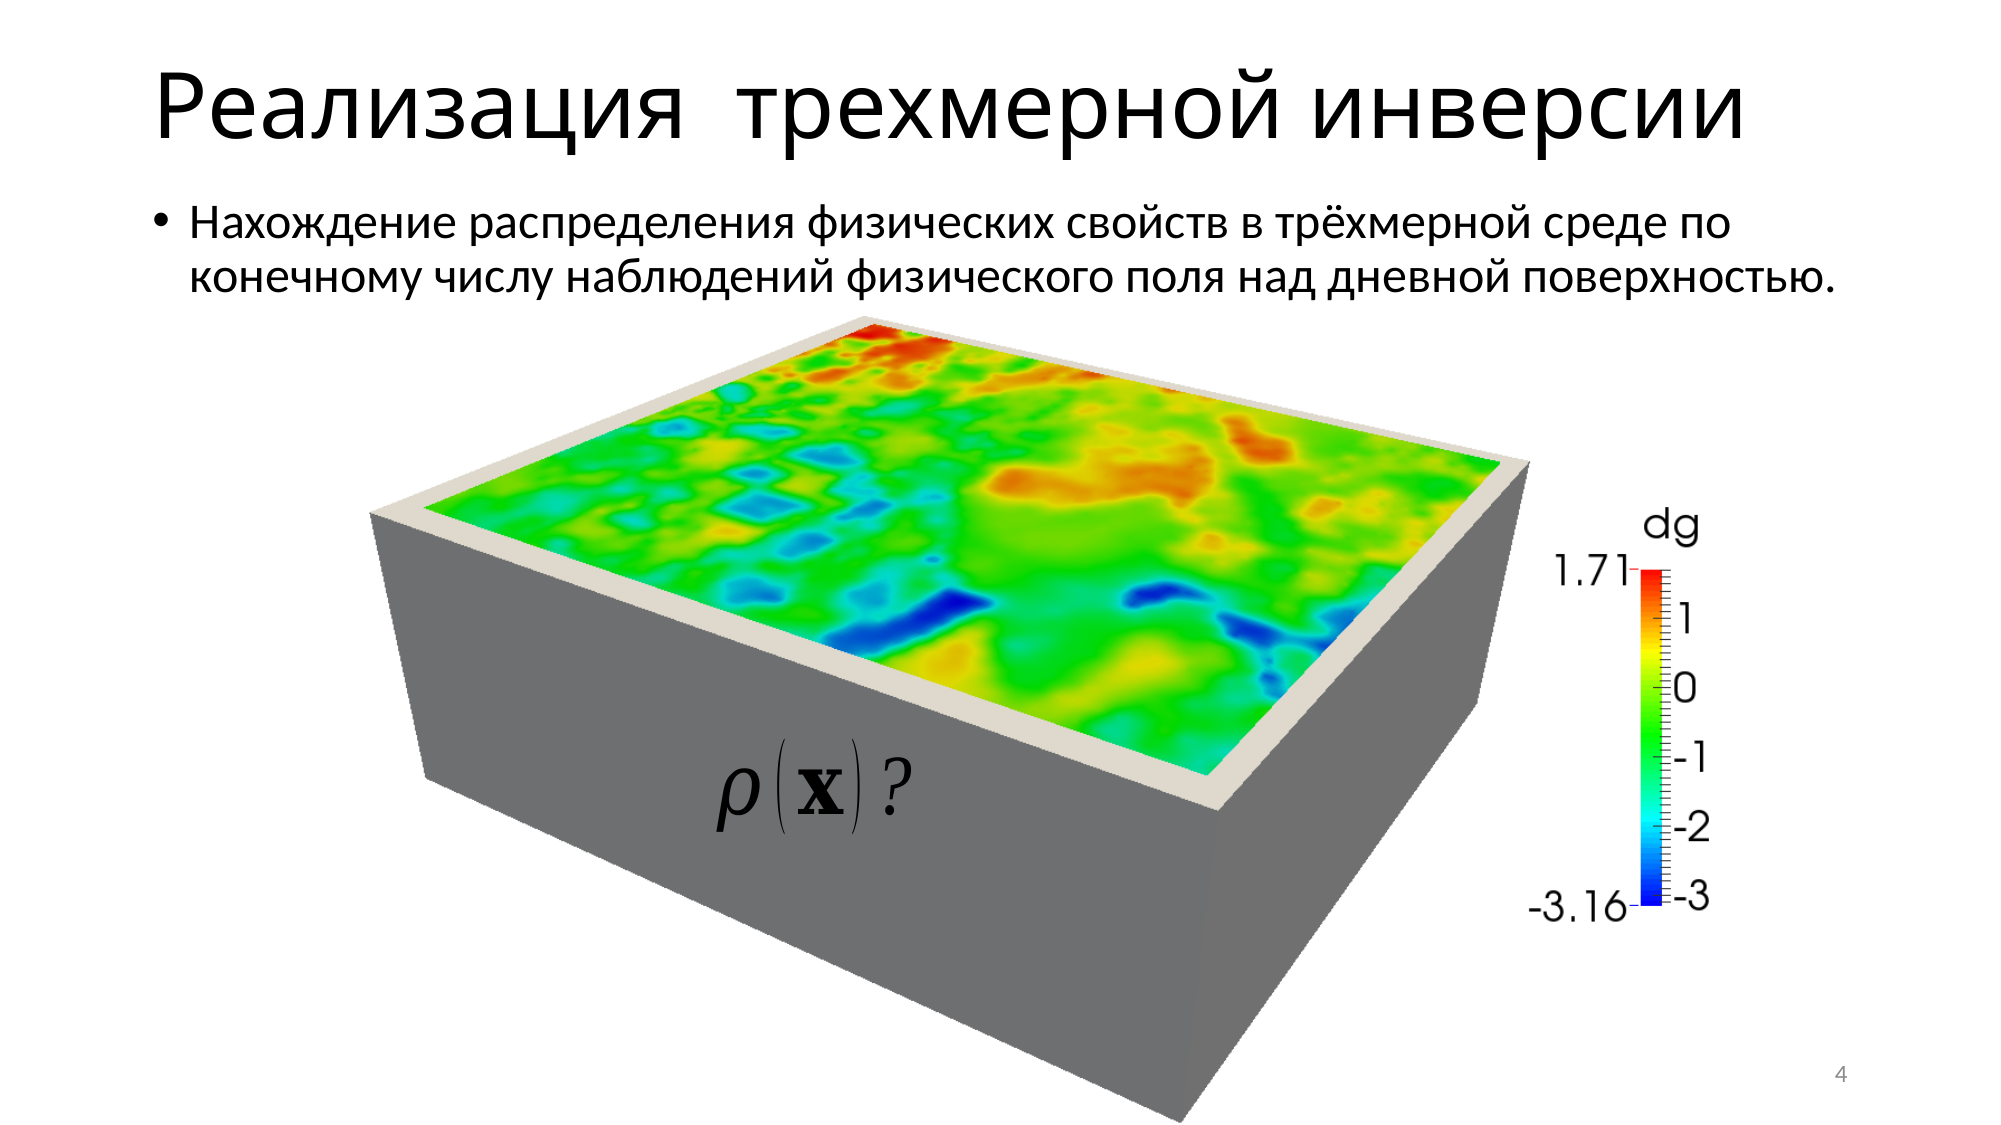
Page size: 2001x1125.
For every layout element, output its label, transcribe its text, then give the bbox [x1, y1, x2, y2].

picture [216, 315, 1795, 1125]
title Реализация трехмерной инверсии [137, 0, 1863, 187]
slide_number 4 [1795, 1042, 1863, 1103]
list Нахождение распределения физических свойств в трёхмерной среде по конечному числу наблюдений физического поля над дневной поверхностью. [137, 187, 1863, 1014]
